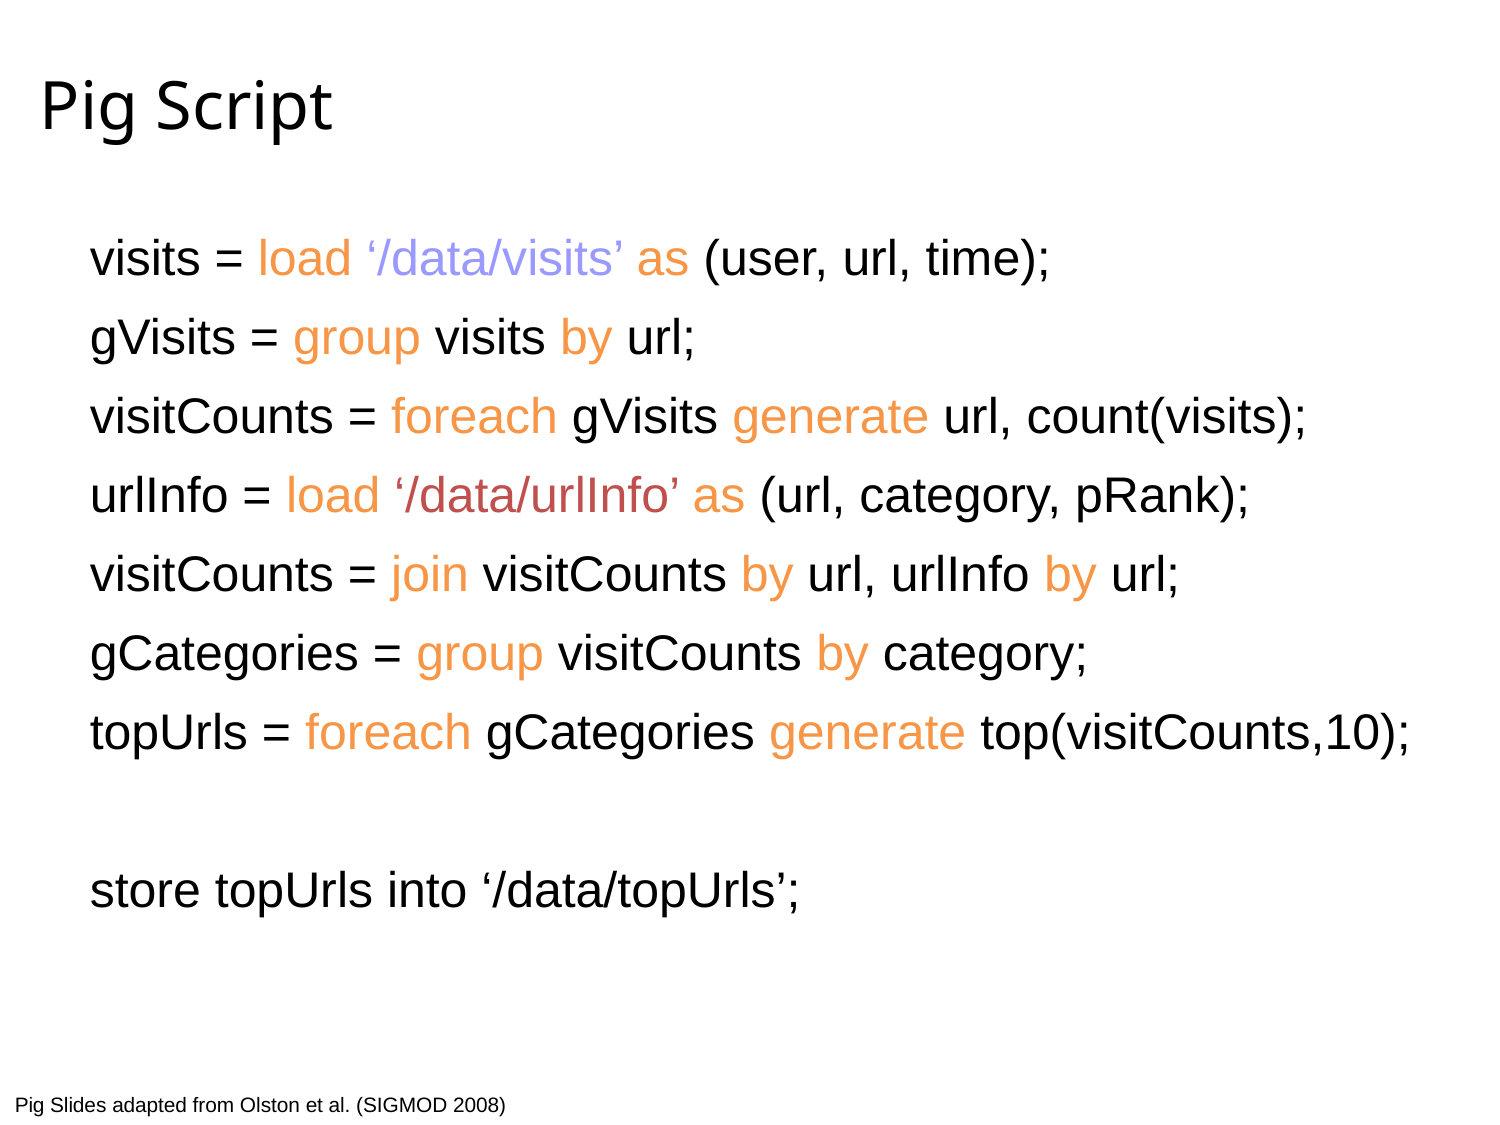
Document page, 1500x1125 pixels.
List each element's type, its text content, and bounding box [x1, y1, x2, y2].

title Pig Script [24, 18, 1451, 188]
text_box Pig Slides adapted from Olston et al. (SIGMOD 2008) [0, 1084, 563, 1125]
text_box visits = load ‘/data/visits’ as (user, url, time); gVisits = group visits by url; visitCounts = foreach gVisits generate url, count(visits); urlInfo = load ‘/data/urlInfo’ as (url, category, pRank); visitCounts = join visitCounts by url, urlInfo by url; gCategories = group visitCounts by category; topUrls = foreach gCategories generate top(visitCounts,10); store topUrls into ‘/data/topUrls’; [74, 224, 1438, 963]
